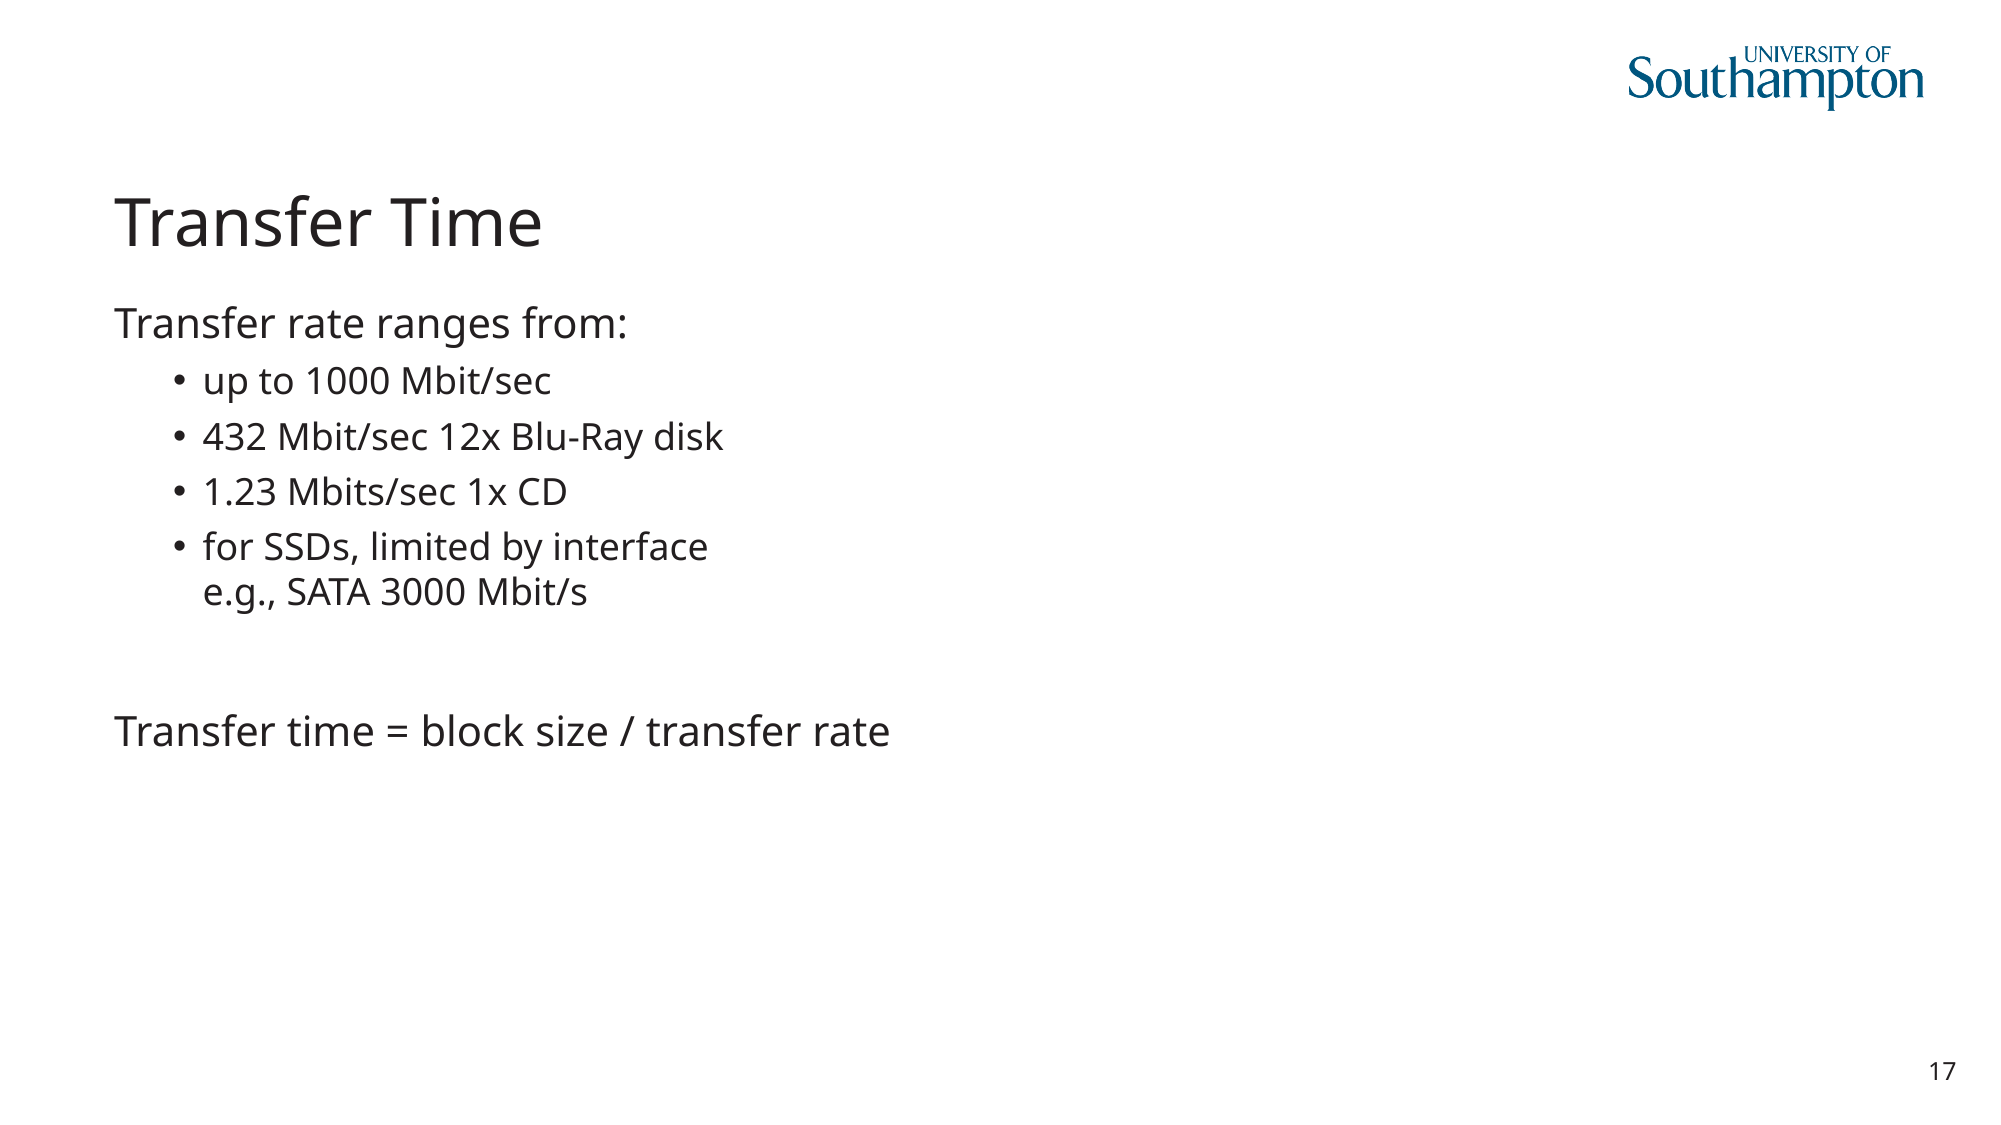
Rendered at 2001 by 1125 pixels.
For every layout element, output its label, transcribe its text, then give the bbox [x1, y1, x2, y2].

picture [1869, 48, 1877, 60]
list Transfer rate ranges from: up to 1000 Mbit/sec 432 Mbit/sec 12x Blu-Ray disk 1.23 Mbits/sec 1x CD for SSDs, limited by interface e.g., SATA 3000 Mbit/s Transfer time = block size / transfer rate [102, 290, 1898, 1024]
picture [1629, 46, 1924, 111]
title Transfer Time [102, 113, 1898, 268]
picture [1629, 71, 1648, 95]
